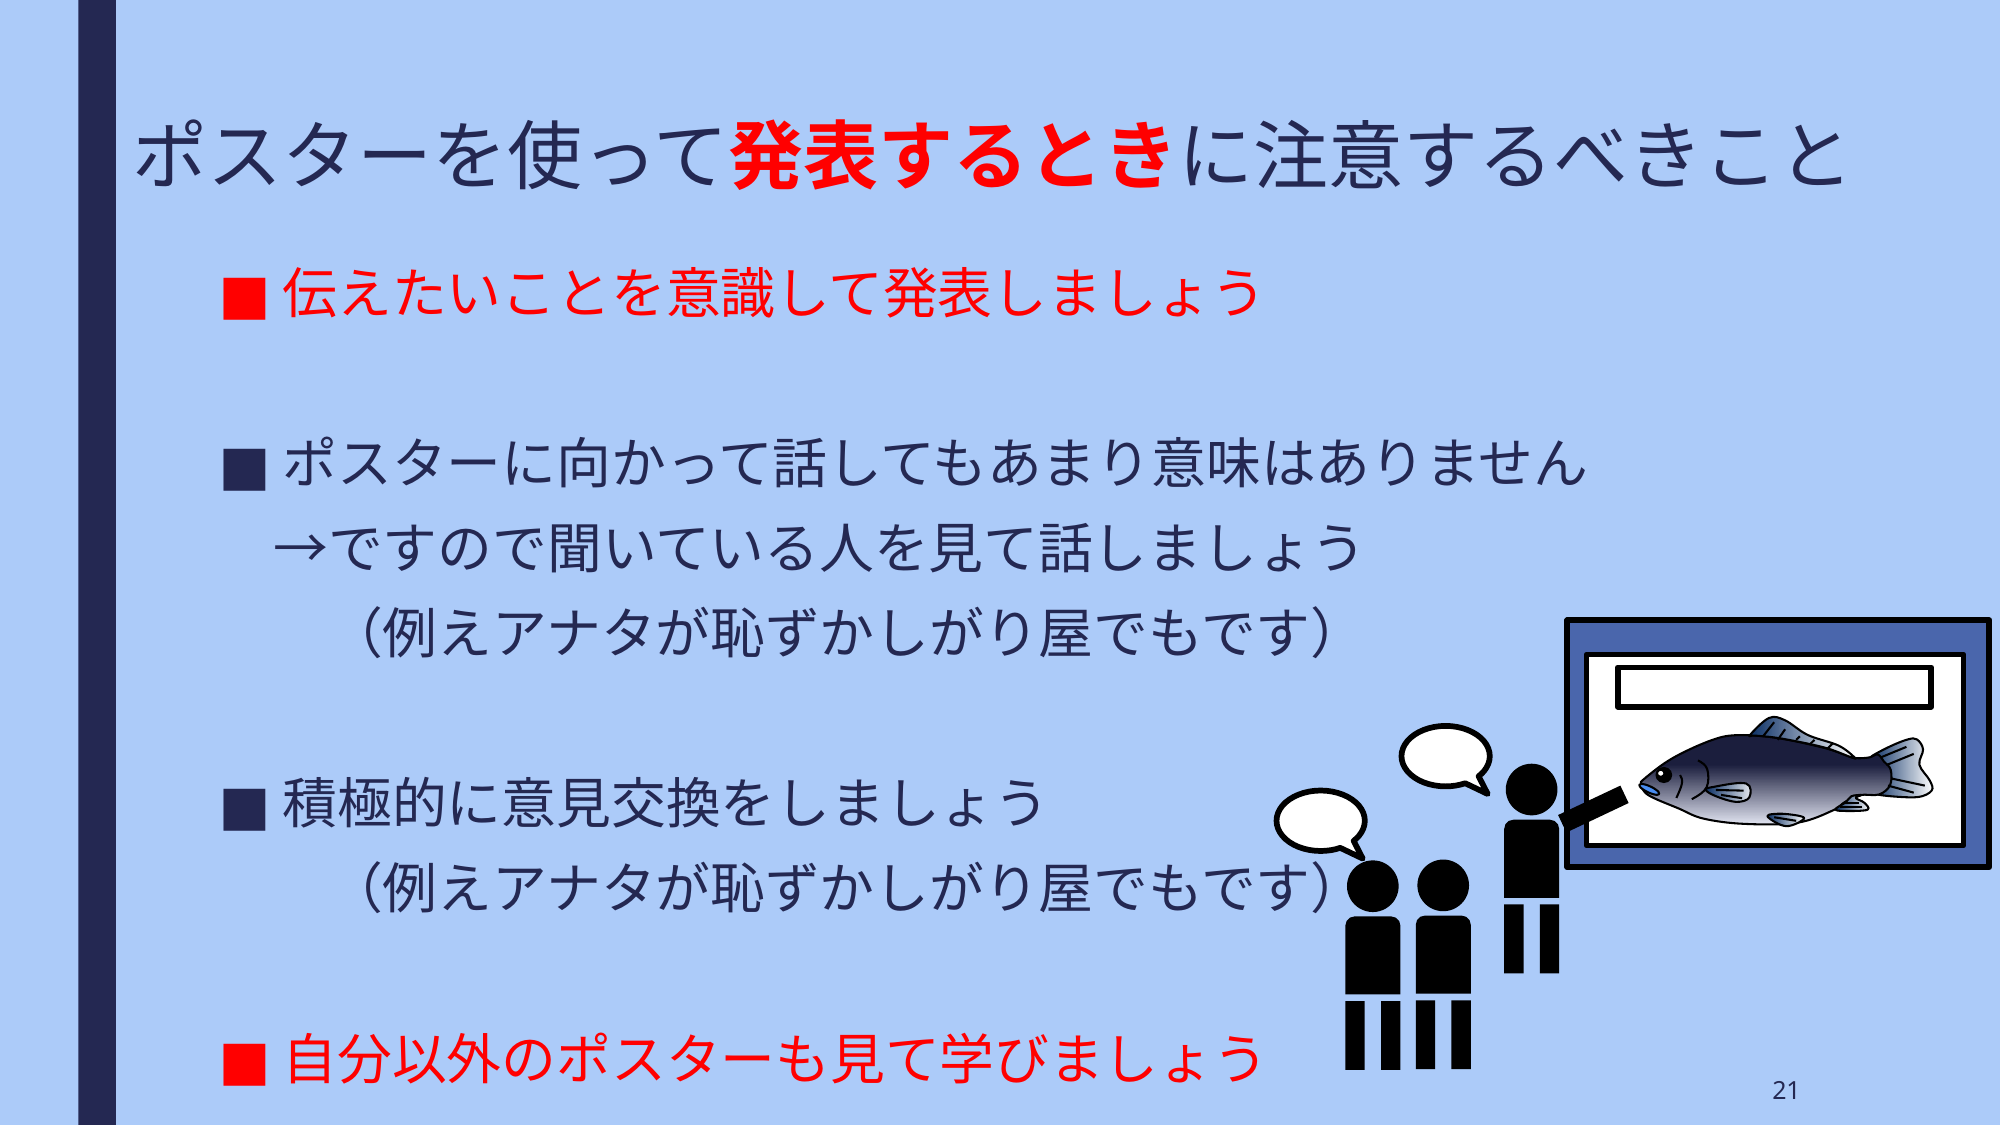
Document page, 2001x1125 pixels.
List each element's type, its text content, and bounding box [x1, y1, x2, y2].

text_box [1415, 859, 1471, 1070]
slide_number 21 [1553, 1058, 1816, 1125]
list 伝えたいことを意識して発表しましょう ポスターに向かって話してもあまり意味はありません →ですので聞いている人を見て話しましょう （例えアナタが恥ずかしがり屋でもです） 積極的に意見交換をしましょう （例えアナタが恥ずかしがり屋でもです） 自分以外のポスターも見て学びましょう [203, 256, 1836, 1100]
text_box [1273, 787, 1368, 860]
title ポスターを使って発表するときに注意するべきこと [116, 112, 1950, 357]
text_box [1567, 620, 1990, 868]
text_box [1401, 725, 1628, 974]
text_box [1345, 860, 1401, 1070]
